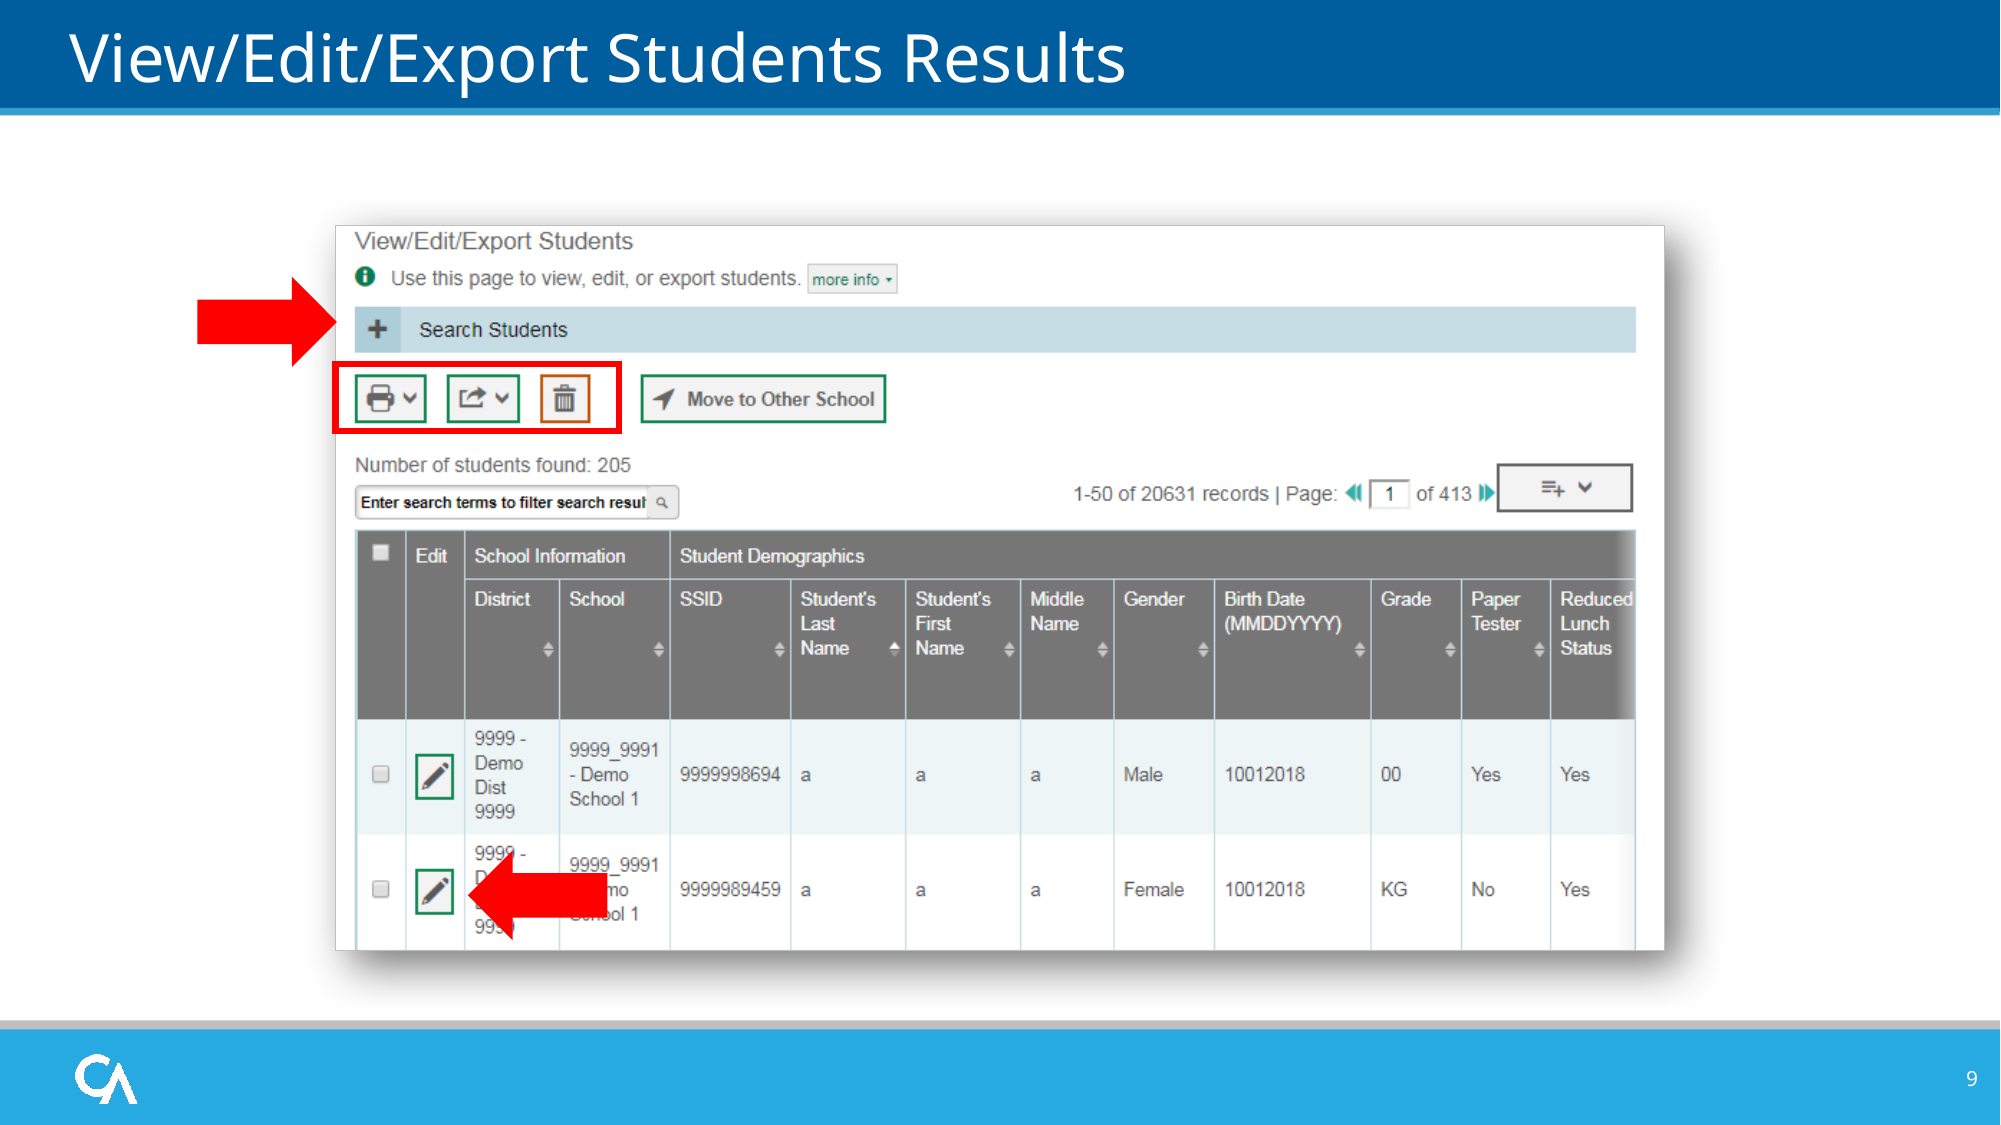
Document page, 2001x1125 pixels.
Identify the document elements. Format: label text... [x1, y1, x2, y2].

text_box [197, 276, 335, 367]
slide_number 9 [1877, 1057, 1993, 1103]
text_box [335, 225, 1665, 951]
picture [75, 1054, 138, 1104]
title View/Edit/Export Students Results [69, 10, 1878, 96]
